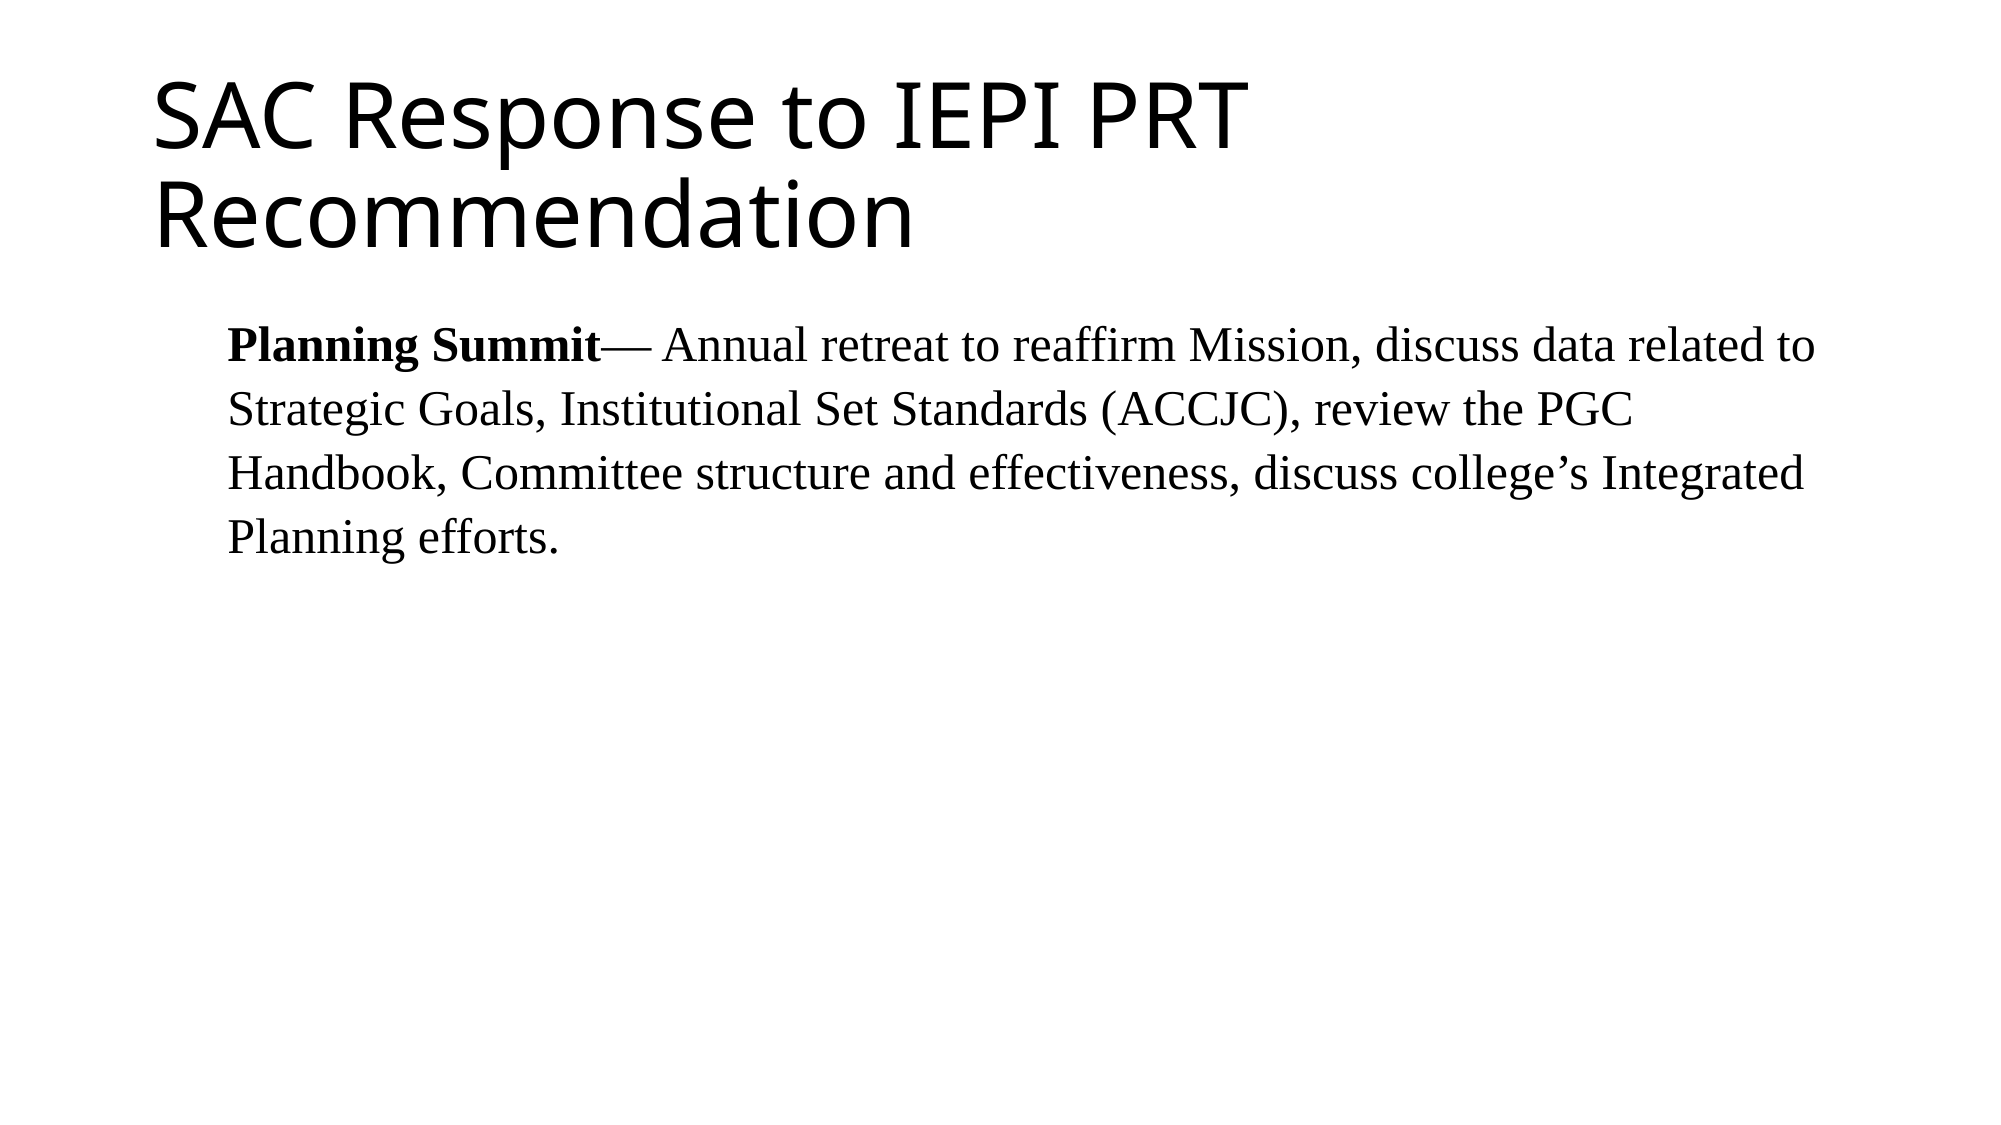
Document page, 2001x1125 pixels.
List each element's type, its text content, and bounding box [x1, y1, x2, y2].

list Planning Summit— Annual retreat to reaffirm Mission, discuss data related to Strategic Goals, Institutional Set Standards (ACCJC), review the PGC Handbook, Committee structure and effectiveness, discuss college’s Integrated Planning efforts. [137, 299, 1863, 1014]
title SAC Response to IEPI PRT Recommendation [137, 59, 1863, 278]
